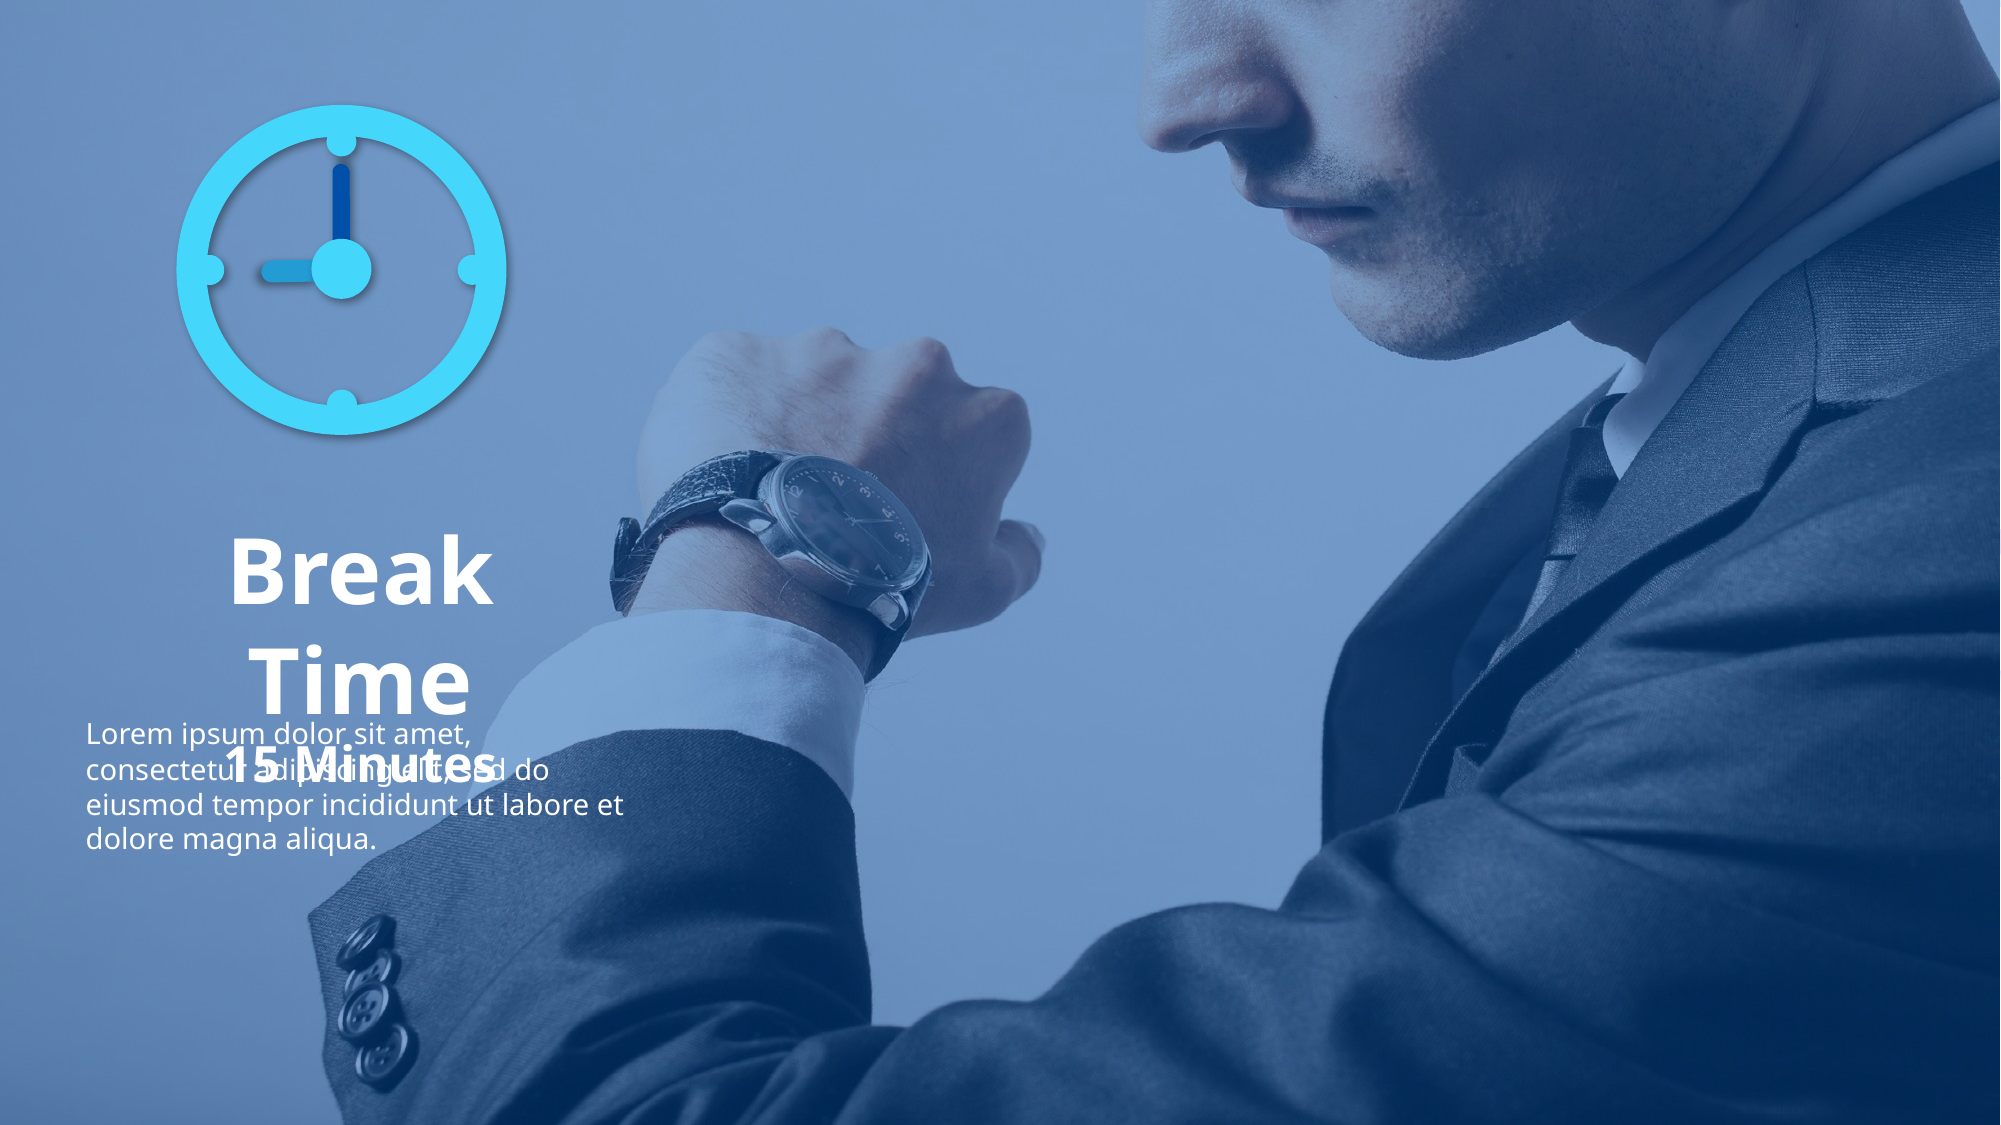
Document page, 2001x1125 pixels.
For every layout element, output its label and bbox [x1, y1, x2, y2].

text_box [262, 237, 431, 291]
text_box [70, 505, 641, 830]
text_box [291, 291, 379, 373]
text_box [291, 176, 379, 237]
text_box [175, 103, 508, 436]
text_box [0, 0, 2000, 1125]
